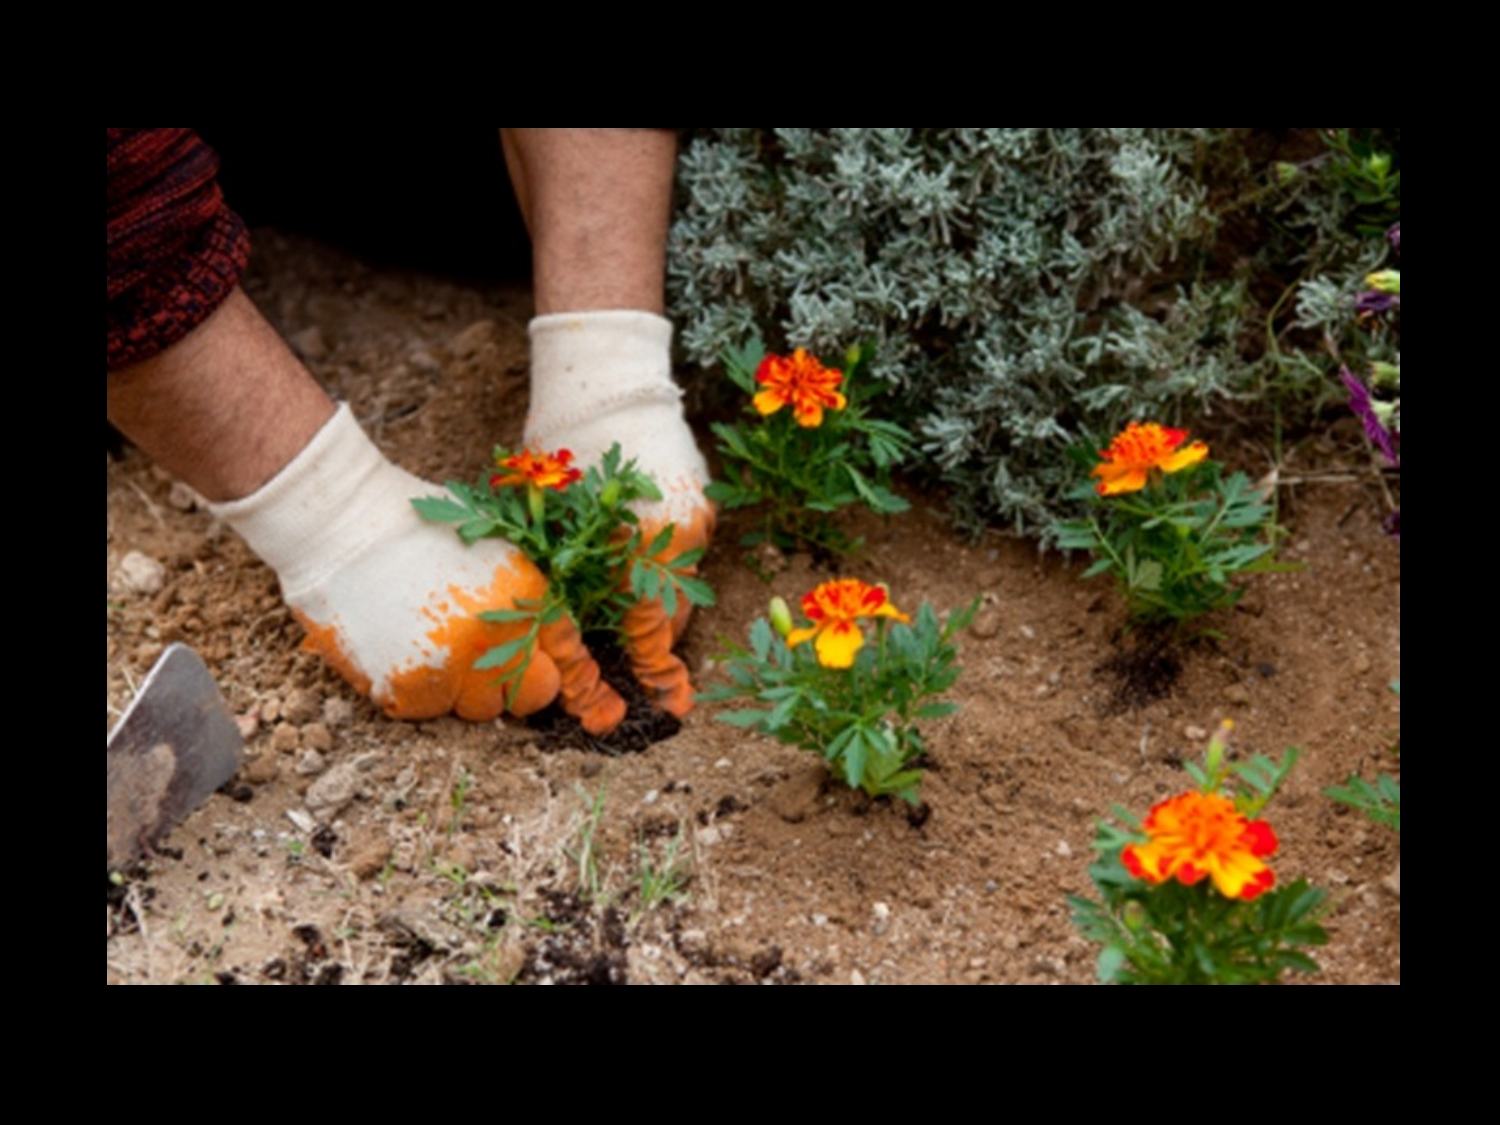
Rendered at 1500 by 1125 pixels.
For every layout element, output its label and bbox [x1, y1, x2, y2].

picture [107, 127, 1400, 985]
